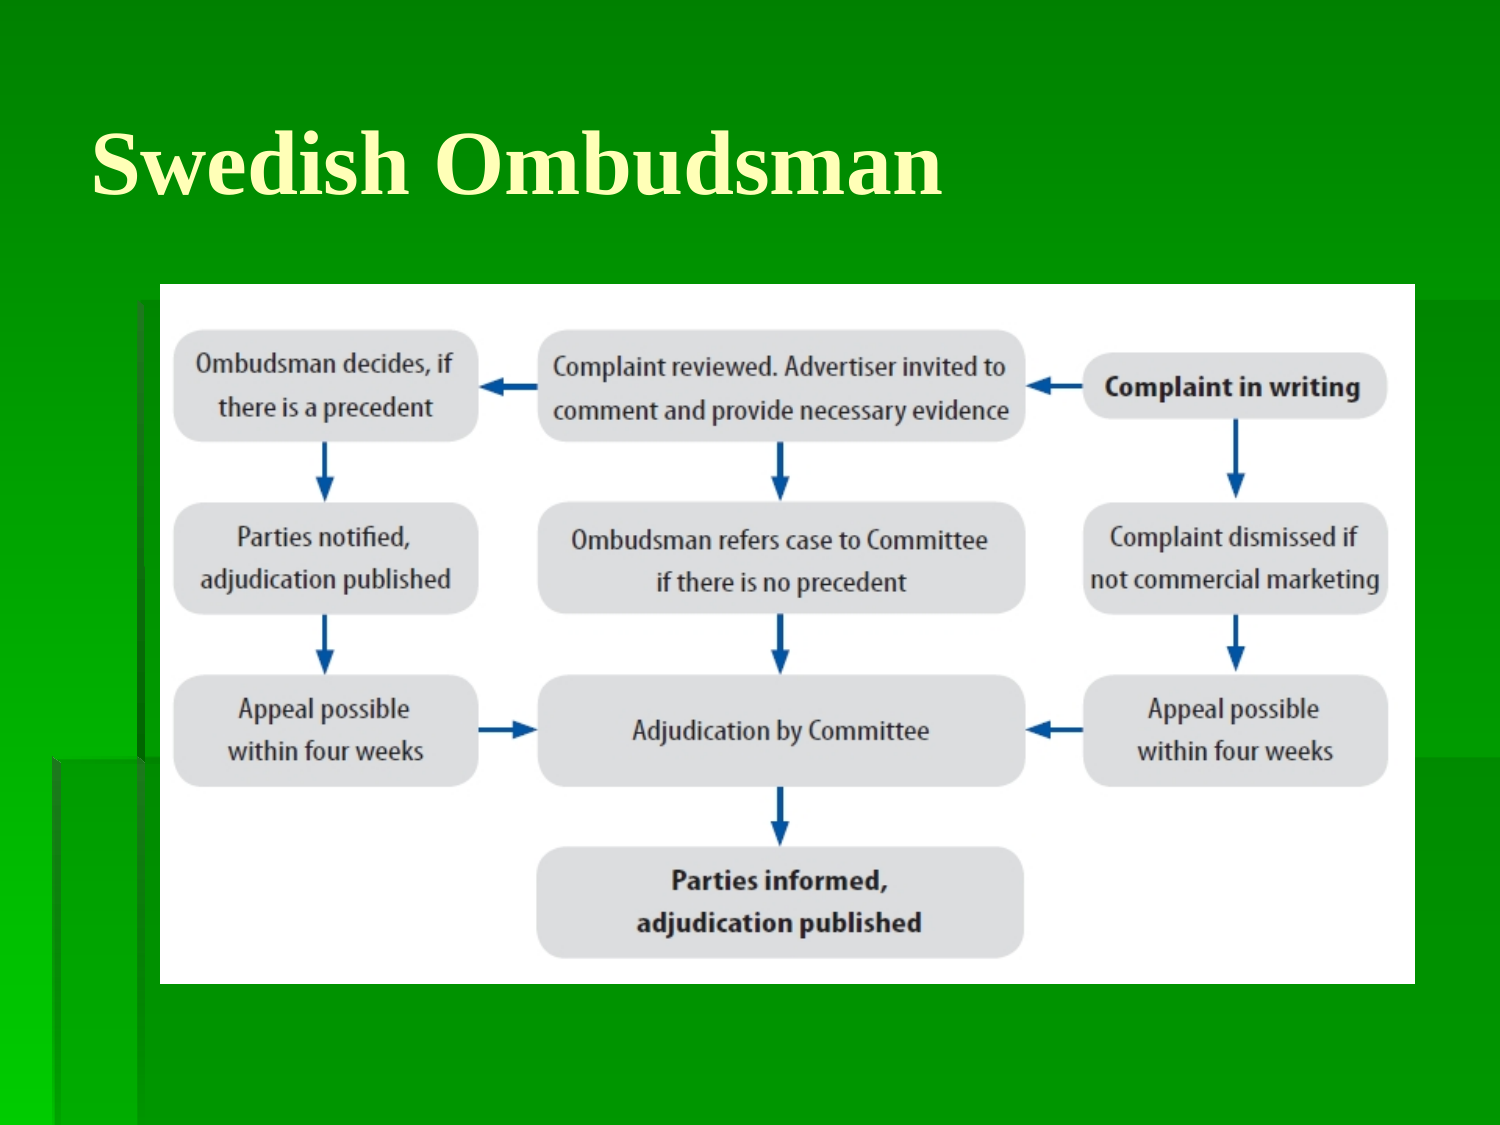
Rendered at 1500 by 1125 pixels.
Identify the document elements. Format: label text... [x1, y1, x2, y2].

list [159, 283, 1415, 985]
title Swedish Ombudsman [74, 39, 1451, 276]
